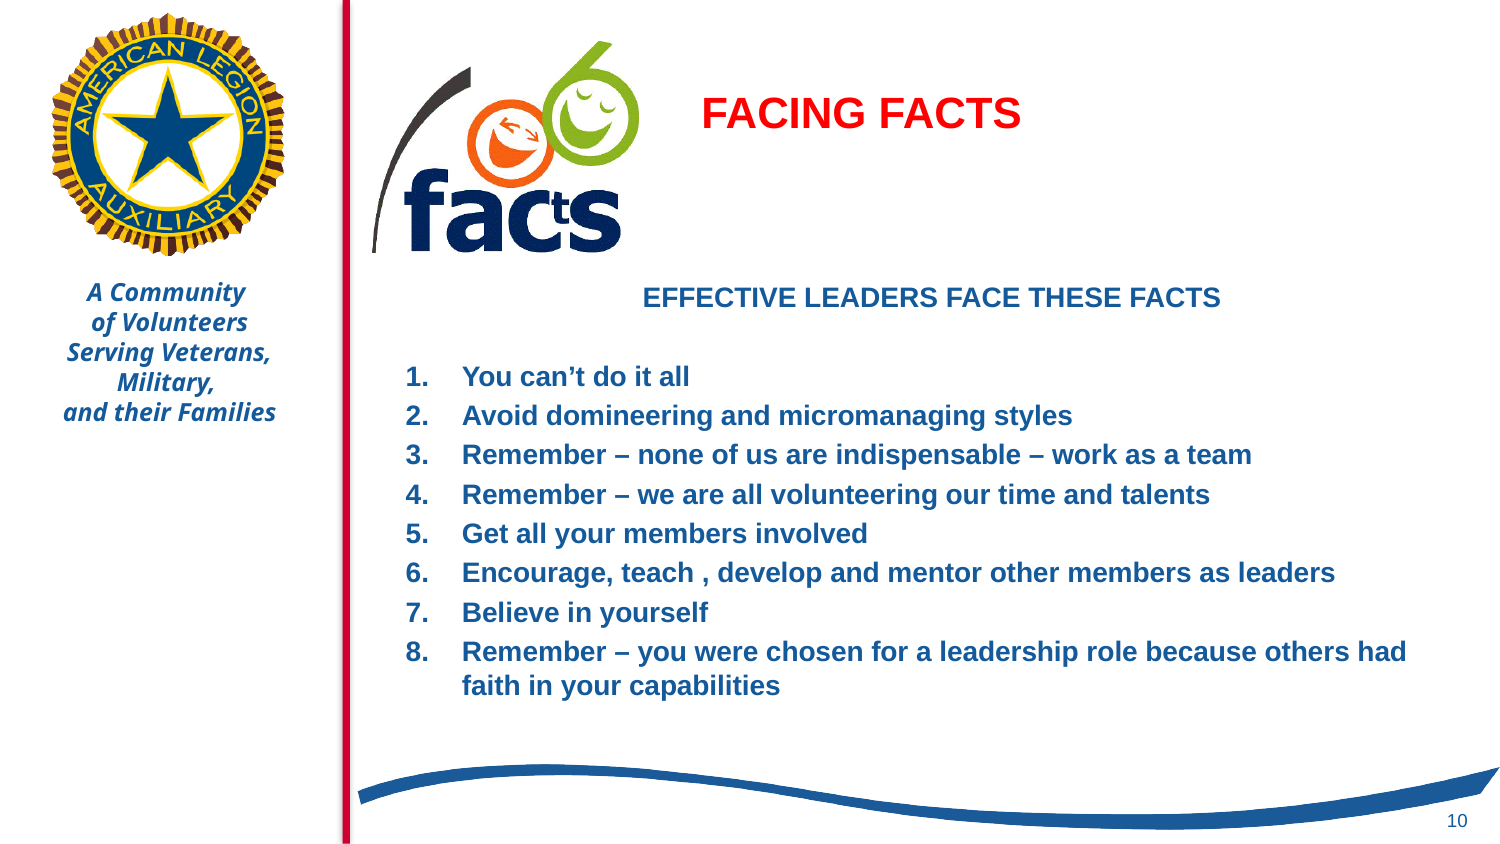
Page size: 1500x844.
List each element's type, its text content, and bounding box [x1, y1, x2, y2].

picture [372, 41, 639, 253]
title FACING FACTS [554, 21, 1169, 120]
picture [357, 764, 1500, 830]
list EFFECTIVE LEADERS FACE THESE FACTS You can’t do it all Avoid domineering and micromanaging styles Remember – none of us are indispensable – work as a team Remember – we are all volunteering our time and talents Get all your members involved Encourage, teach , develop and mentor other members as leaders Believe in yourself Remember – you were chosen for a leadership role because others had faith in your capabilities [390, 271, 1474, 709]
